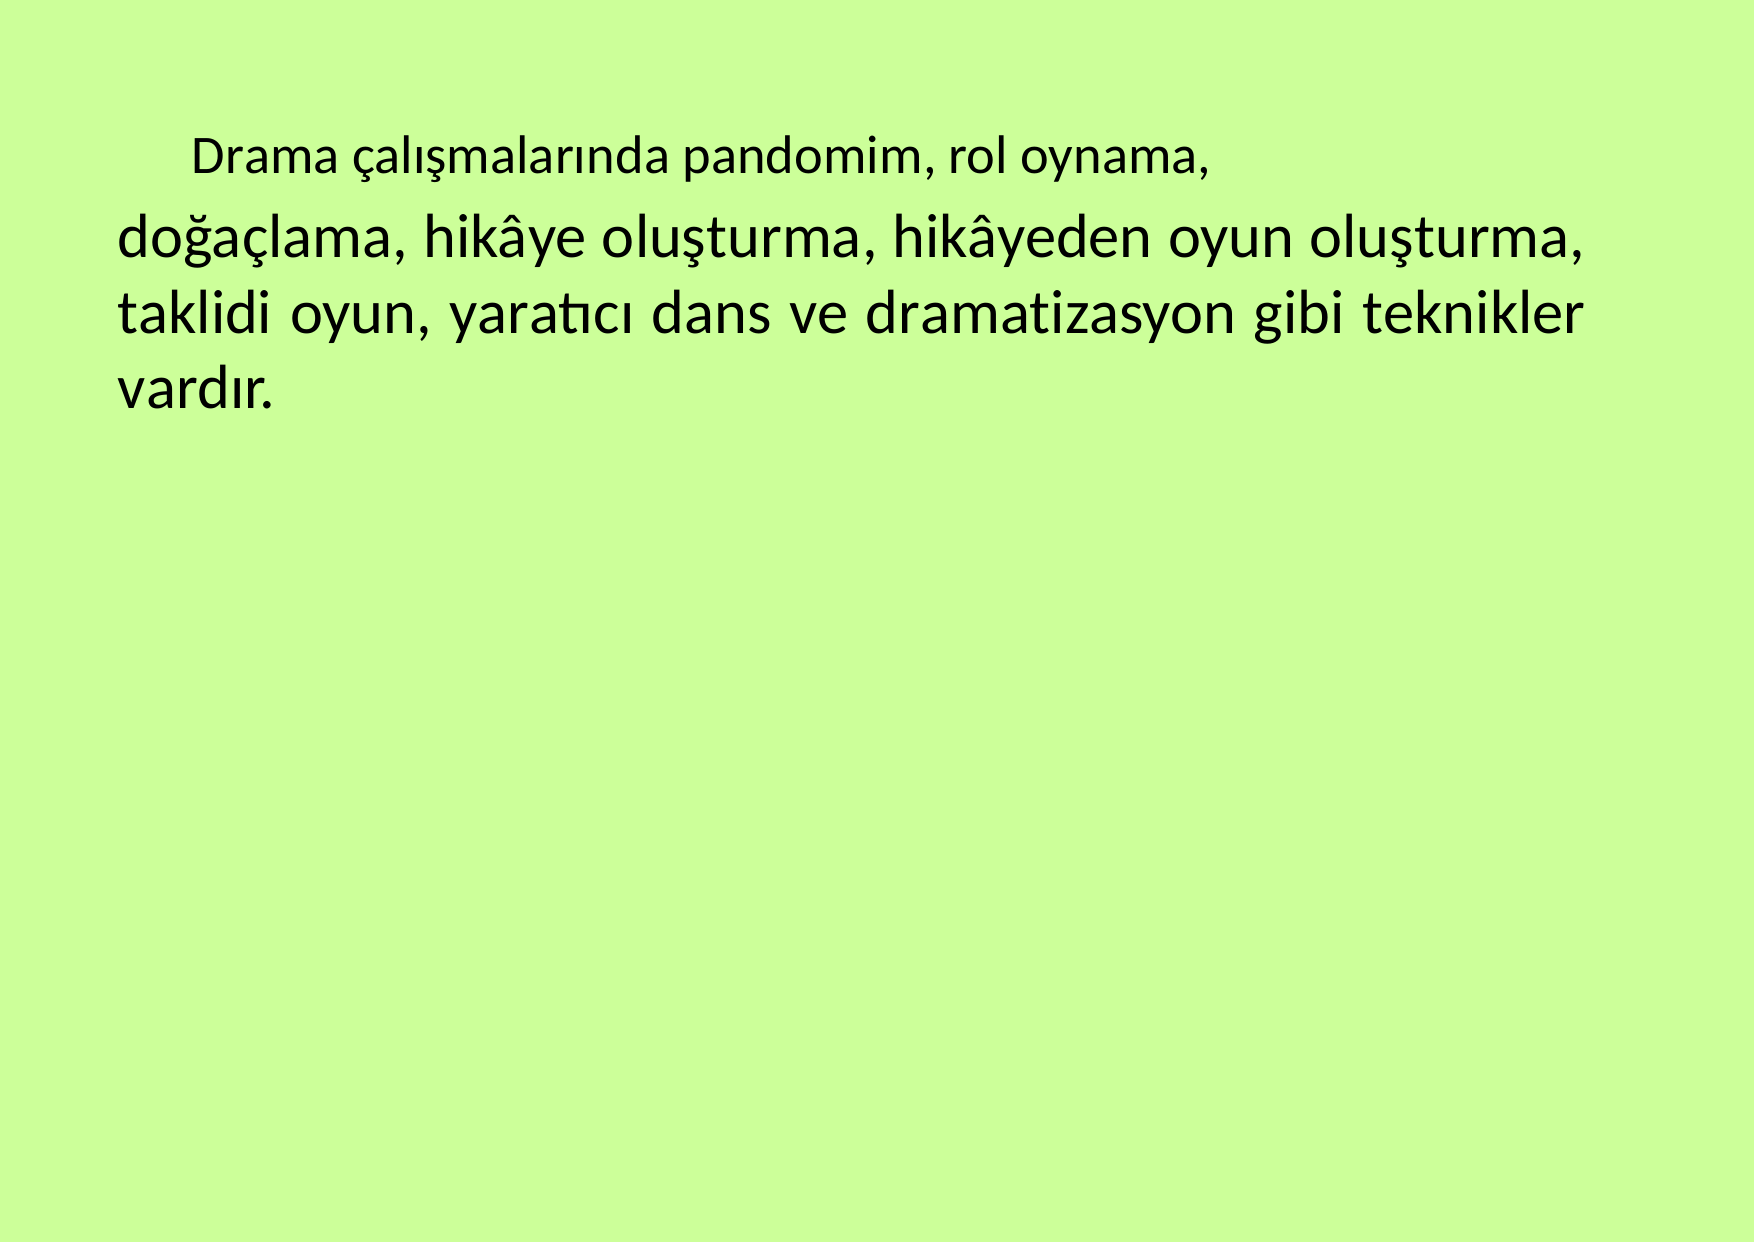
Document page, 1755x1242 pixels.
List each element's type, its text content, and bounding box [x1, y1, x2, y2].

text_box Drama çalışmalarında pandomim, rol oynama, doğaçlama, hikâye oluşturma, hikâyeden oyun oluşturma, taklidi oyun, yaratıcı dans ve dramatizasyon gibi teknikler vardır. [115, 128, 1595, 425]
